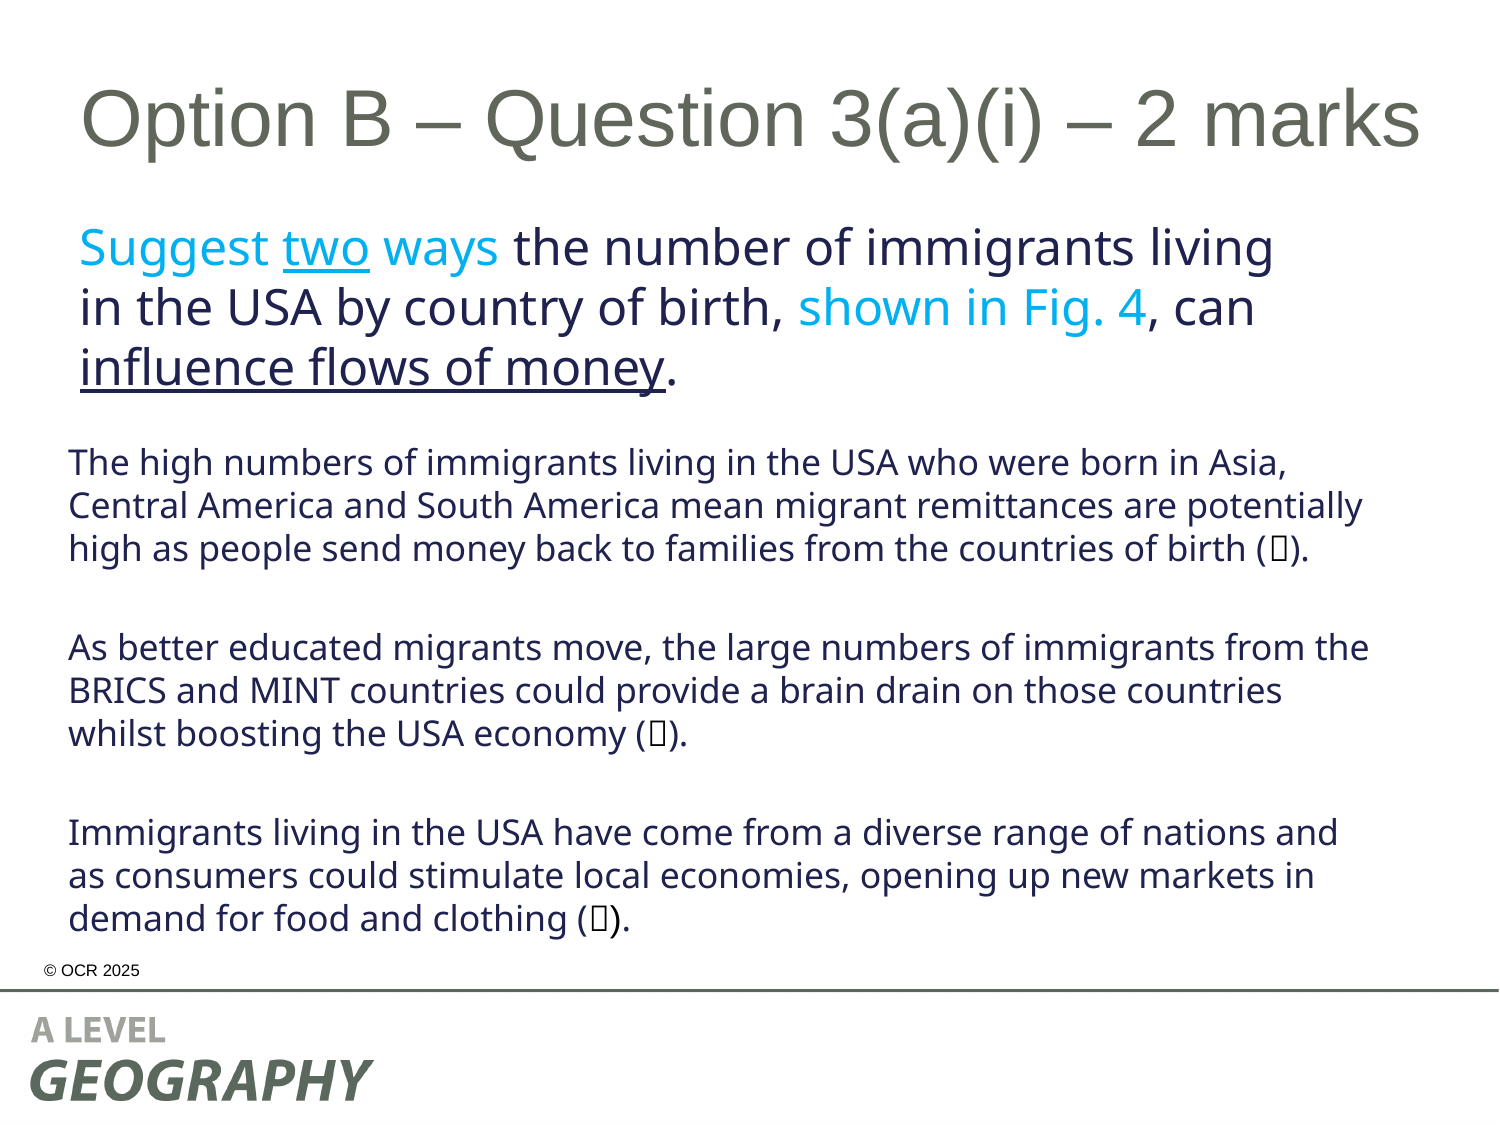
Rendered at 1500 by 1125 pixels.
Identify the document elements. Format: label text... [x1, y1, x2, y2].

list The high numbers of immigrants living in the USA who were born in Asia, Central America and South America mean migrant remittances are potentially high as people send money back to families from the countries of birth (). As better educated migrants move, the large numbers of immigrants from the BRICS and MINT countries could provide a brain drain on those countries whilst boosting the USA economy (). Immigrants living in the USA have come from a diverse range of nations and as consumers could stimulate local economies, opening up new markets in demand for food and clothing (). [53, 432, 1388, 953]
picture [0, 989, 1499, 1125]
title Option B – Question 3(a)(i) – 2 marks [2, 20, 1500, 209]
text_box Suggest two ways the number of immigrants living in the USA by country of birth, shown in Fig. 4, can influence flows of money. [64, 208, 1341, 403]
